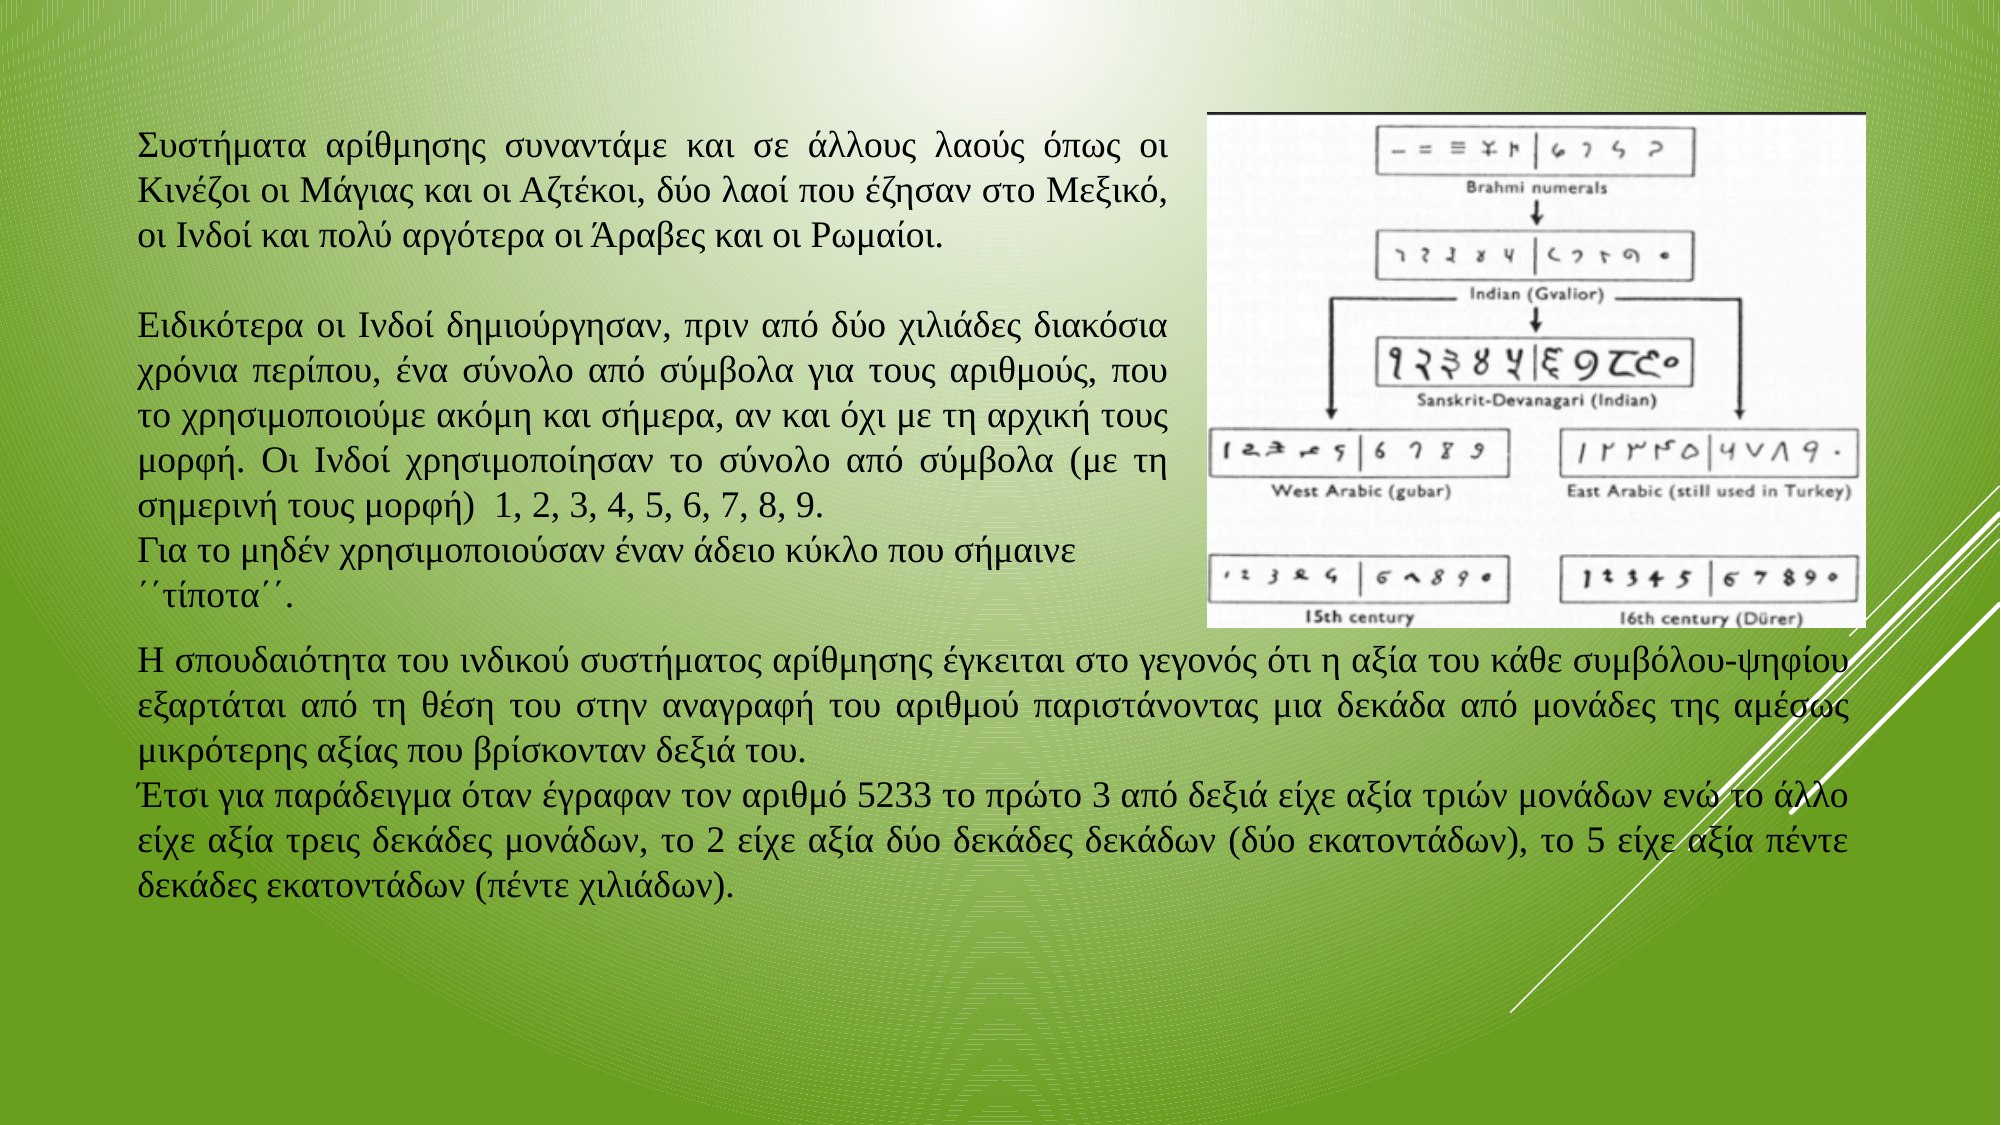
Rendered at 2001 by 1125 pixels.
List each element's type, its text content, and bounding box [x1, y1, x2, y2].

picture [1206, 112, 1866, 628]
text_box Η σπουδαιότητα του ινδικού συστήματος αρίθμησης έγκειται στο γεγονός ότι η αξία του κάθε συμβόλου-ψηφίου εξαρτάται από τη θέση του στην αναγραφή του αριθμού παριστάνοντας μια δεκάδα από μονάδες της αμέσως μικρότερης αξίας που βρίσκονταν δεξιά του. Έτσι για παράδειγμα όταν έγραφαν τον αριθμό 5233 το πρώτο 3 από δεξιά είχε αξία τριών μονάδων ενώ το άλλο είχε αξία τρεις δεκάδες μονάδων, το 2 είχε αξία δύο δεκάδες δεκάδων (δύο εκατοντάδων), το 5 είχε αξία πέντε δεκάδες εκατοντάδων (πέντε χιλιάδων). [122, 627, 1866, 913]
text_box Συστήματα αρίθμησης συναντάμε και σε άλλους λαούς όπως οι Κινέζοι οι Μάγιας και οι Αζτέκοι, δύο λαοί που έζησαν στο Μεξικό, οι Ινδοί και πολύ αργότερα οι Άραβες και οι Ρωμαίοι. Ειδικότερα οι Ινδοί δημιούργησαν, πριν από δύο χιλιάδες διακόσια χρόνια περίπου, ένα σύνολο από σύμβολα για τους αριθμούς, που το χρησιμοποιούμε ακόμη και σήμερα, αν και όχι με τη αρχική τους μορφή. Οι Ινδοί χρησιμοποίησαν το σύνολο από σύμβολα (με τη σημερινή τους μορφή) 1, 2, 3, 4, 5, 6, 7, 8, 9. Για το μηδέν χρησιμοποιούσαν έναν άδειο κύκλο που σήμαινε ΄΄τίποτα΄΄. [122, 112, 1184, 623]
